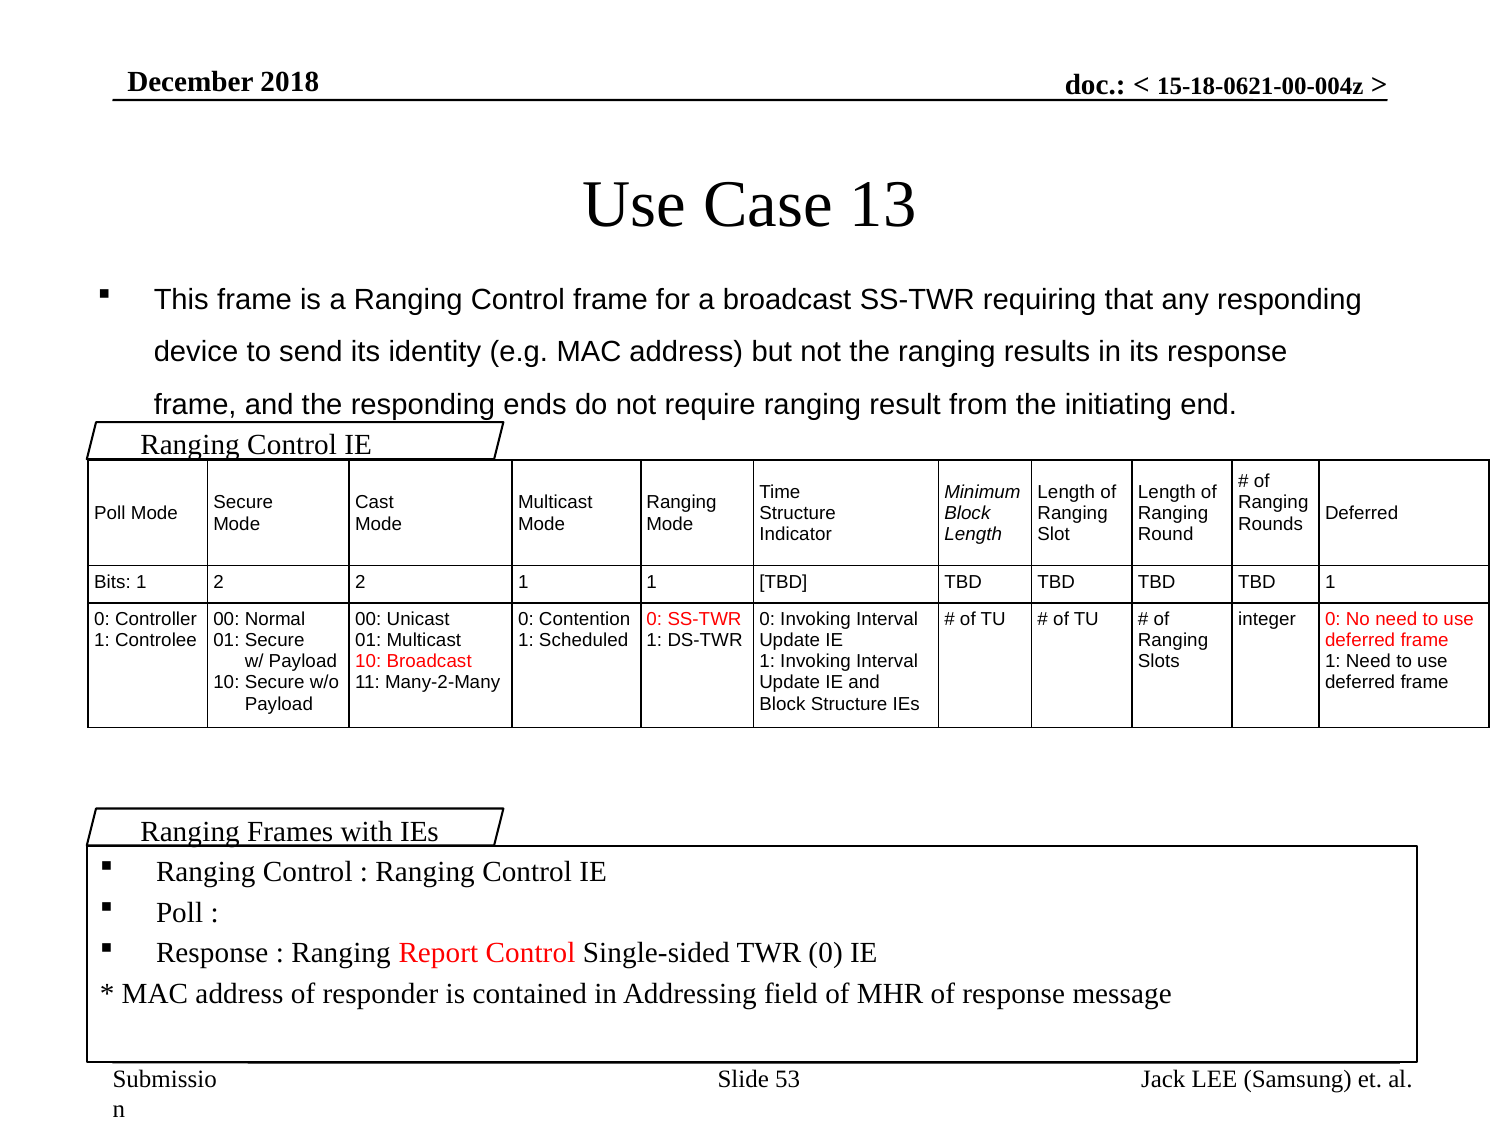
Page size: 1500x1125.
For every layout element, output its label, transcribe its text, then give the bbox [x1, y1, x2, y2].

table_cell 1 [642, 566, 753, 602]
table_cell integer [1233, 604, 1318, 727]
table_cell TBD [1032, 566, 1131, 602]
table_header Minimum Block Length [939, 461, 1031, 565]
table_cell 0: Invoking Interval Update IE 1: Invoking Interval Update IE and Block Structure IEs [754, 604, 938, 727]
text_box Ranging Frames with IEs [87, 808, 504, 844]
title Use Case 13 [112, 112, 1388, 288]
table_header Length of Ranging Round [1133, 461, 1231, 565]
table_header Secure Mode [208, 461, 348, 565]
table_header Poll Mode [89, 461, 207, 565]
table_cell # of TU [939, 604, 1031, 727]
table_header # of Ranging Rounds [1233, 461, 1318, 565]
text_box Jack LEE (Samsung) et. al. [915, 1062, 1428, 1093]
table_cell 0: SS-TWR 1: DS-TWR [642, 604, 753, 727]
table_header Deferred [1320, 461, 1488, 565]
table_header Ranging Mode [642, 461, 753, 565]
table_header Time Structure Indicator [754, 461, 938, 565]
table_cell TBD [1133, 566, 1231, 602]
table_cell TBD [939, 566, 1031, 602]
table_header Length of Ranging Slot [1032, 461, 1131, 565]
table_cell [TBD] [754, 566, 938, 602]
table_cell # of Ranging Slots [1133, 604, 1231, 727]
table_cell # of TU [1032, 604, 1131, 727]
table_cell TBD [1233, 566, 1318, 602]
table_cell 2 [208, 566, 348, 602]
table_cell 0: Contention 1: Scheduled [513, 604, 640, 727]
table_header Cast Mode [350, 461, 511, 565]
table_cell 1 [513, 566, 640, 602]
table_cell 1 [1320, 566, 1488, 602]
table_cell Bits: 1 [89, 566, 207, 602]
table_cell 0: Controller 1: Controlee [89, 604, 207, 727]
table_cell 00: Normal 01: Secure w/ Payload 10: Secure w/o Payload [208, 604, 348, 727]
slide_number Slide 53 [715, 1062, 803, 1093]
table_cell 00: Unicast 01: Multicast 10: Broadcast 11: Many-2-Many [350, 604, 511, 727]
table_header Multicast Mode [513, 461, 640, 565]
text_box December 2018 [112, 62, 375, 98]
text_box This frame is a Ranging Control frame for a broadcast SS-TWR requiring that any responding device to send its identity (e.g. MAC address) but not the ranging results in its response frame, and the responding ends do not require ranging result from the initiating end. [82, 255, 1382, 931]
text_box Ranging Control IE [86, 422, 504, 460]
table_cell 0: No need to use deferred frame 1: Need to use deferred frame [1320, 604, 1488, 727]
table_cell 2 [350, 566, 511, 602]
text_box Ranging Control : Ranging Control IE Poll : Response : Ranging Report Control Single-sided TWR (0) IE * MAC address of responder is contained in Addressing field of MHR of response message [84, 844, 1420, 999]
text_box [86, 999, 1418, 1063]
